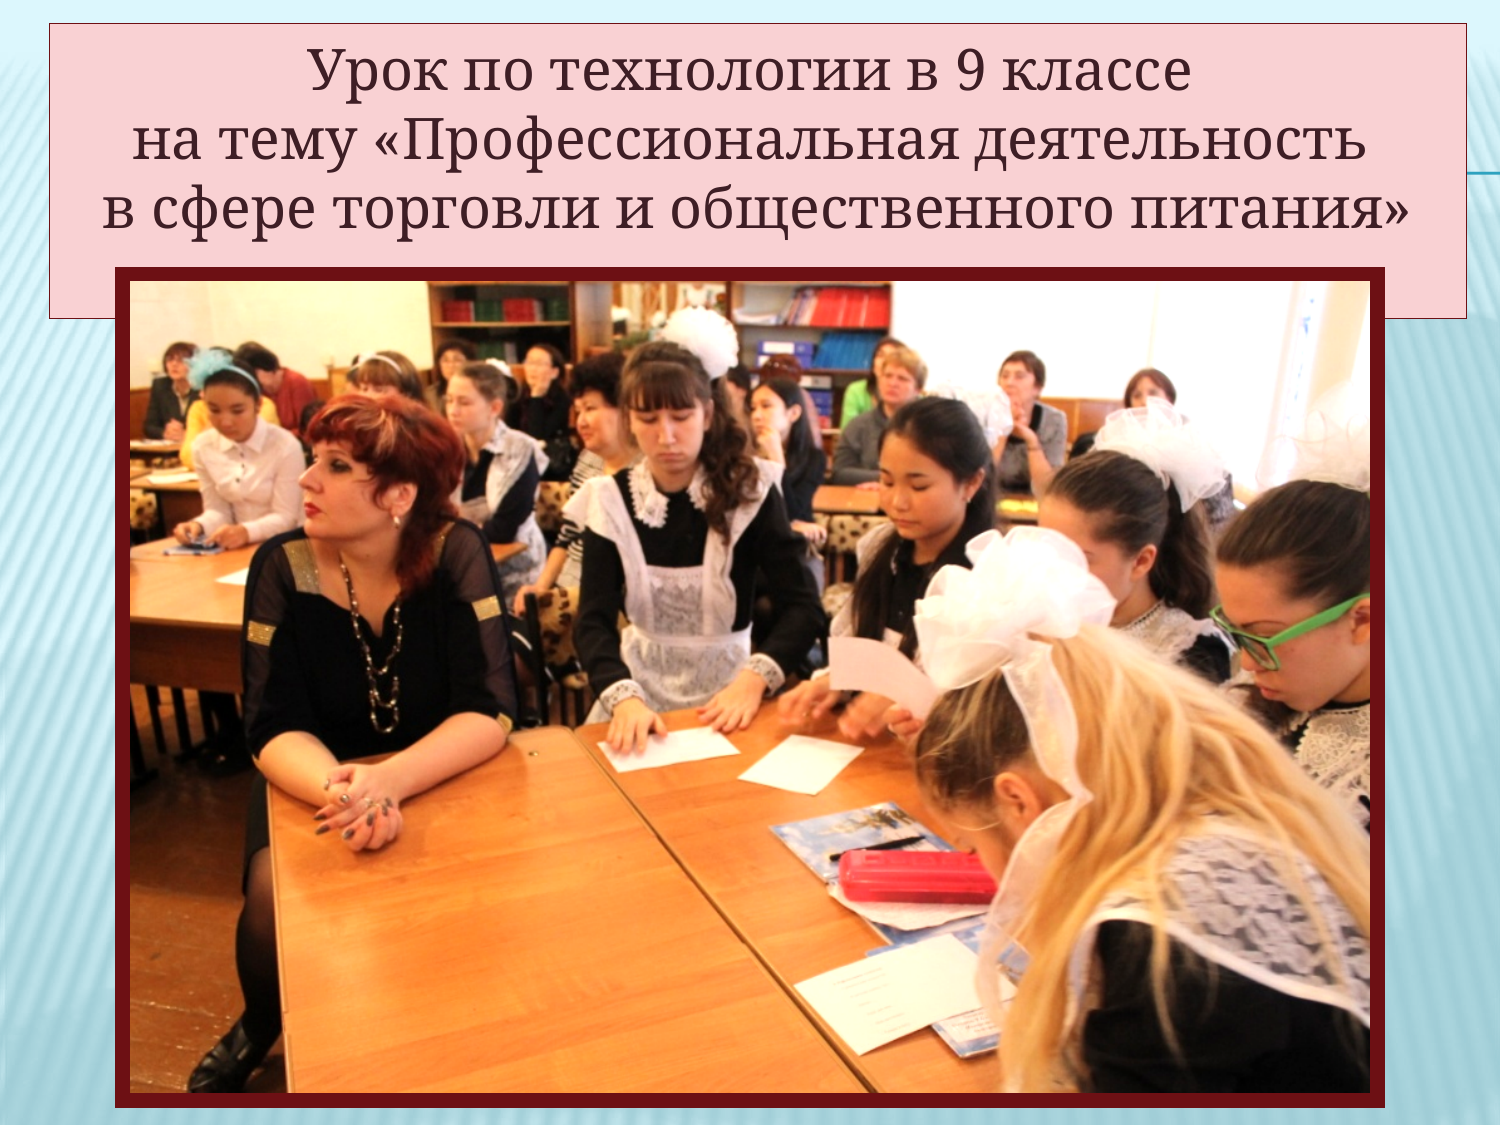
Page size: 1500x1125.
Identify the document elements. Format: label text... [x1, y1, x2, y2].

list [129, 280, 1371, 1094]
title Урок по технологии в 9 классе на тему «Профессиональная деятельность в сфере торговли и общественного питания» [49, 23, 1467, 319]
